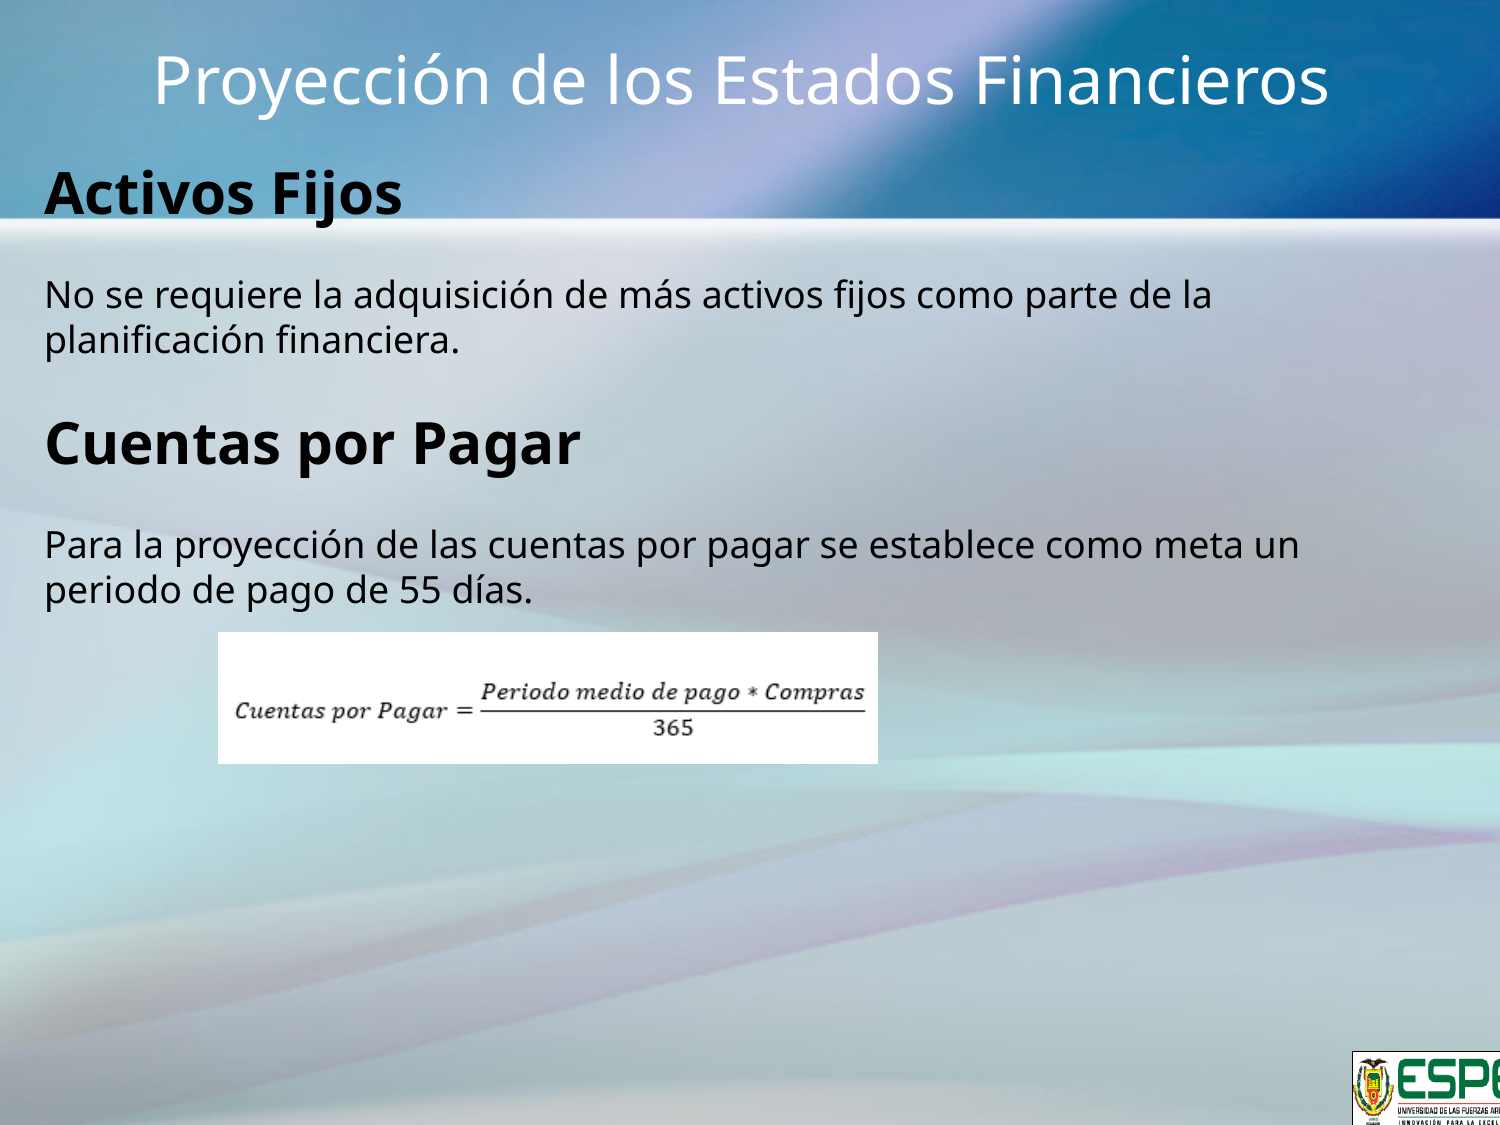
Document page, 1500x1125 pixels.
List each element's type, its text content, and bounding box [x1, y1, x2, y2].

text_box Activos Fijos No se requiere la adquisición de más activos fijos como parte de la planificación financiera. Cuentas por Pagar Para la proyección de las cuentas por pagar se establece como meta un periodo de pago de 55 días. [29, 148, 1353, 619]
picture [0, 0, 1500, 1125]
text_box Proyección de los Estados Financieros [137, 30, 1348, 126]
